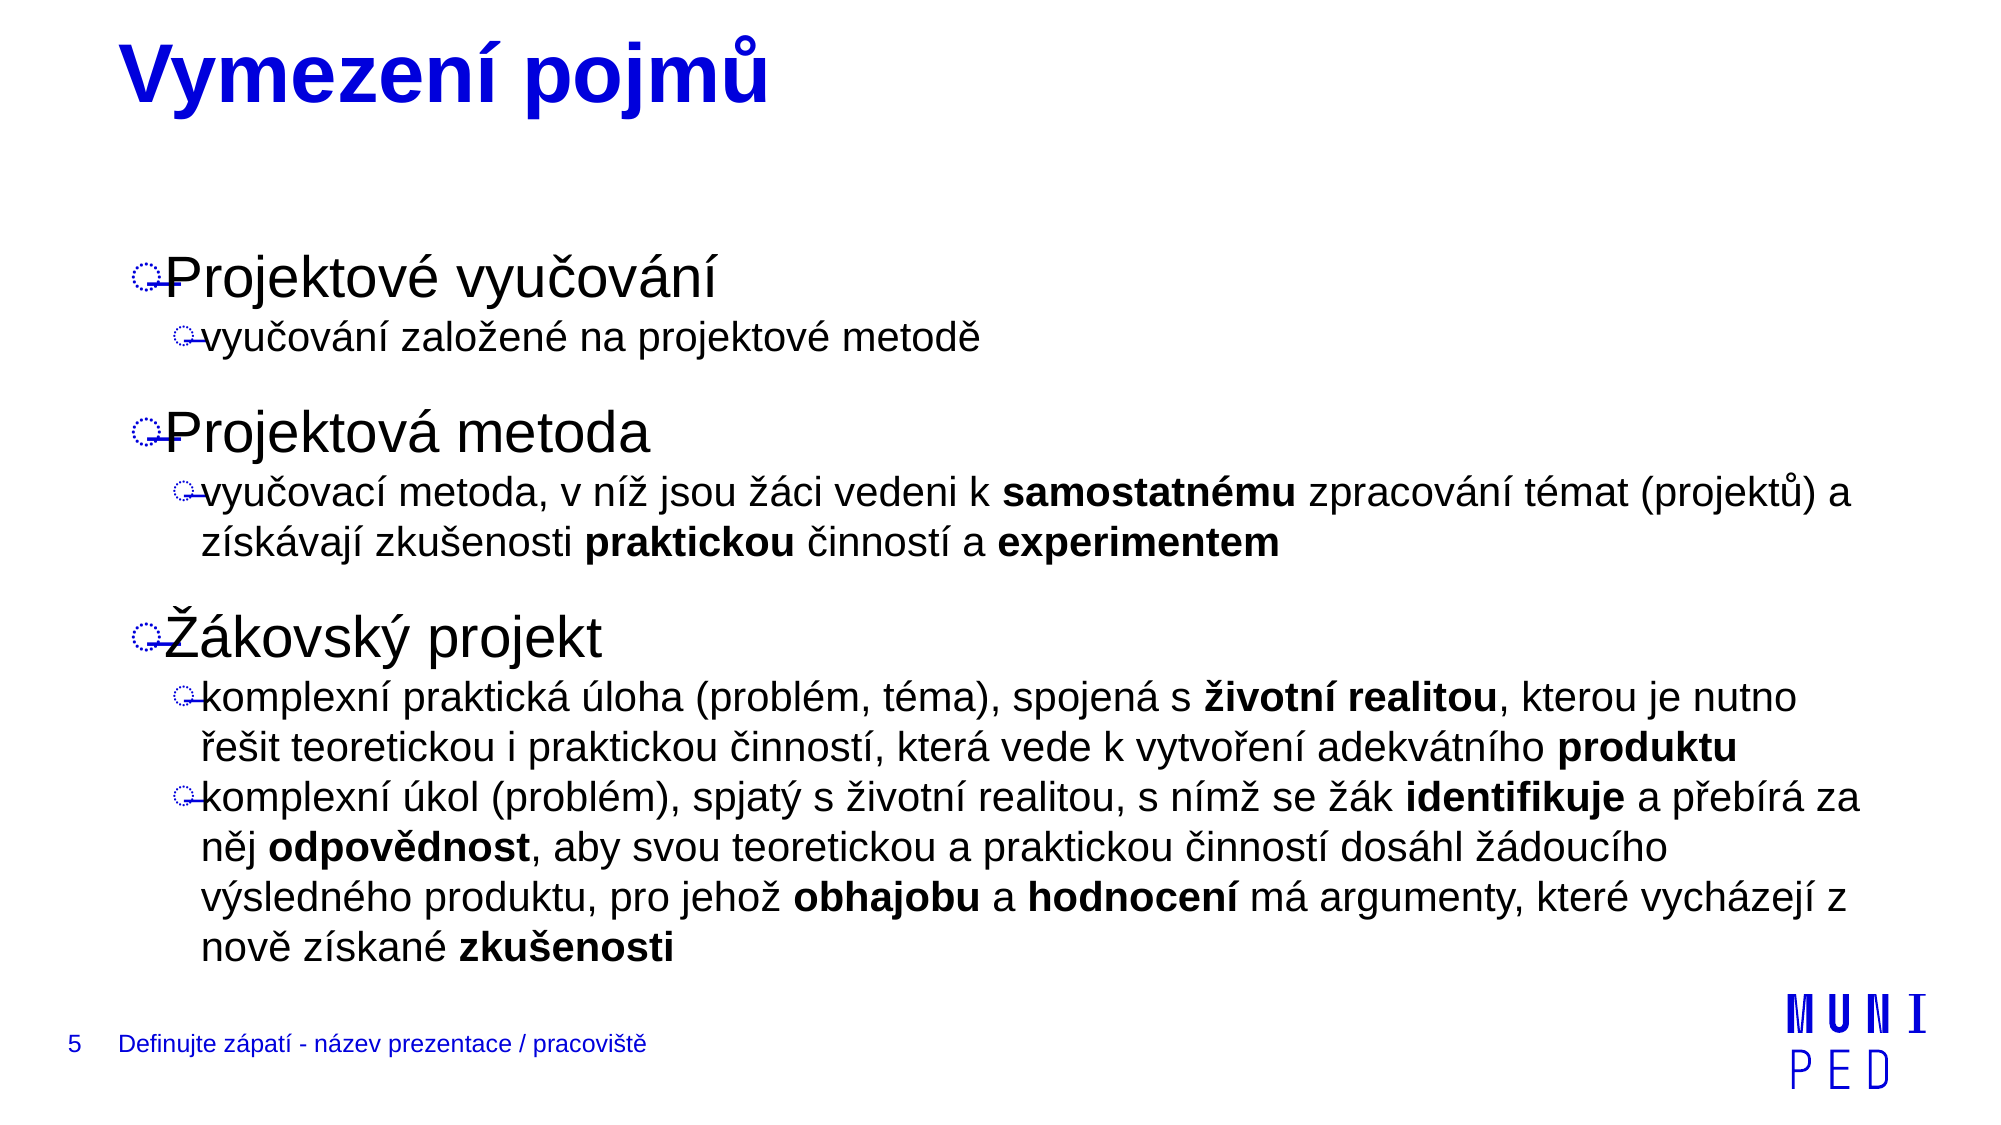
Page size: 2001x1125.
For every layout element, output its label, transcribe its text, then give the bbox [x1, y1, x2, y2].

footer Definujte zápatí - název prezentace / pracoviště [118, 1021, 1418, 1063]
slide_number 5 [67, 1021, 110, 1063]
list Projektové vyučování vyučování založené na projektové metodě Projektová metoda vyučovací metoda, v níž jsou žáci vedeni k samostatnému zpracování témat (projektů) a získávají zkušenosti praktickou činností a experimentem Žákovský projekt komplexní praktická úloha (problém, téma), spojená s životní realitou, kterou je nutno řešit teoretickou i praktickou činností, která vede k vytvoření adekvátního produktu komplexní úkol (problém), spjatý s životní realitou, s nímž se žák identifikuje a přebírá za něj odpovědnost, aby svou teoretickou a praktickou činností dosáhl žádoucího výsledného produktu, pro jehož obhajobu a hodnocení má argumenty, které vycházejí z nově získané zkušenosti [118, 204, 1883, 957]
title Vymezení pojmů [118, 36, 1883, 111]
